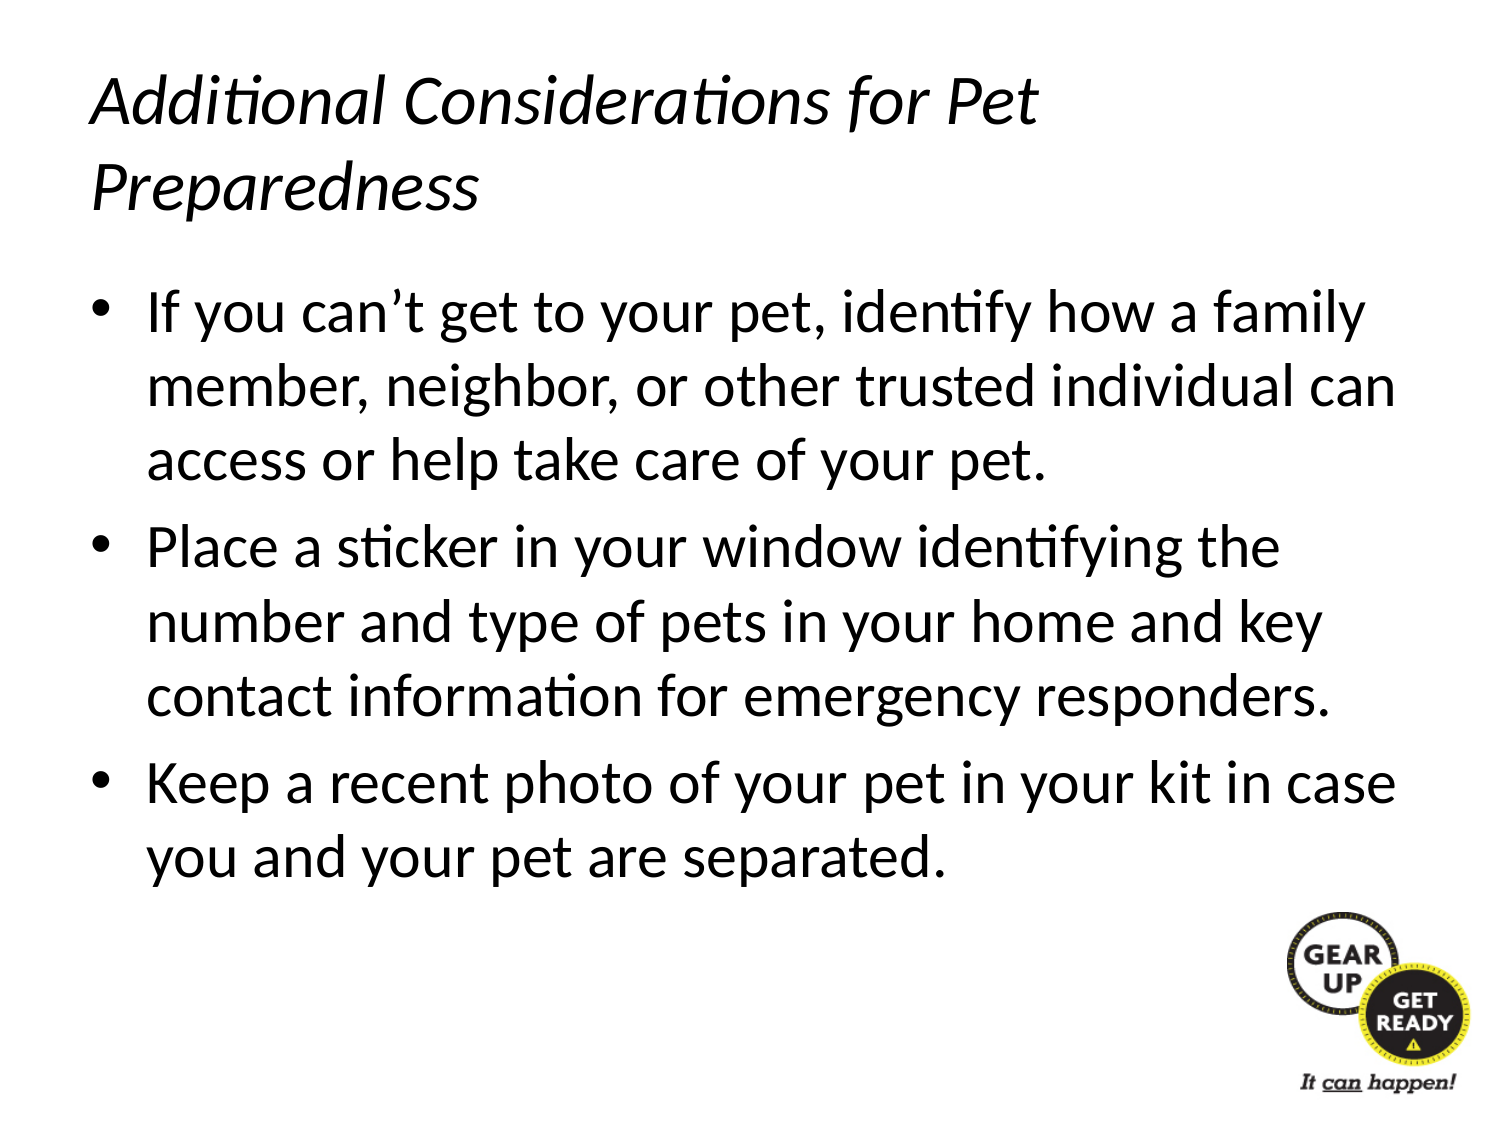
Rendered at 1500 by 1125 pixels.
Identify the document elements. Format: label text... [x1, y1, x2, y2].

list If you can’t get to your pet, identify how a family member, neighbor, or other trusted individual can access or help take care of your pet. Place a sticker in your window identifying the number and type of pets in your home and key contact information for emergency responders. Keep a recent photo of your pet in your kit in case you and your pet are separated. [75, 262, 1425, 1005]
title Additional Considerations for Pet Preparedness [75, 45, 1313, 233]
picture [1287, 912, 1475, 1100]
